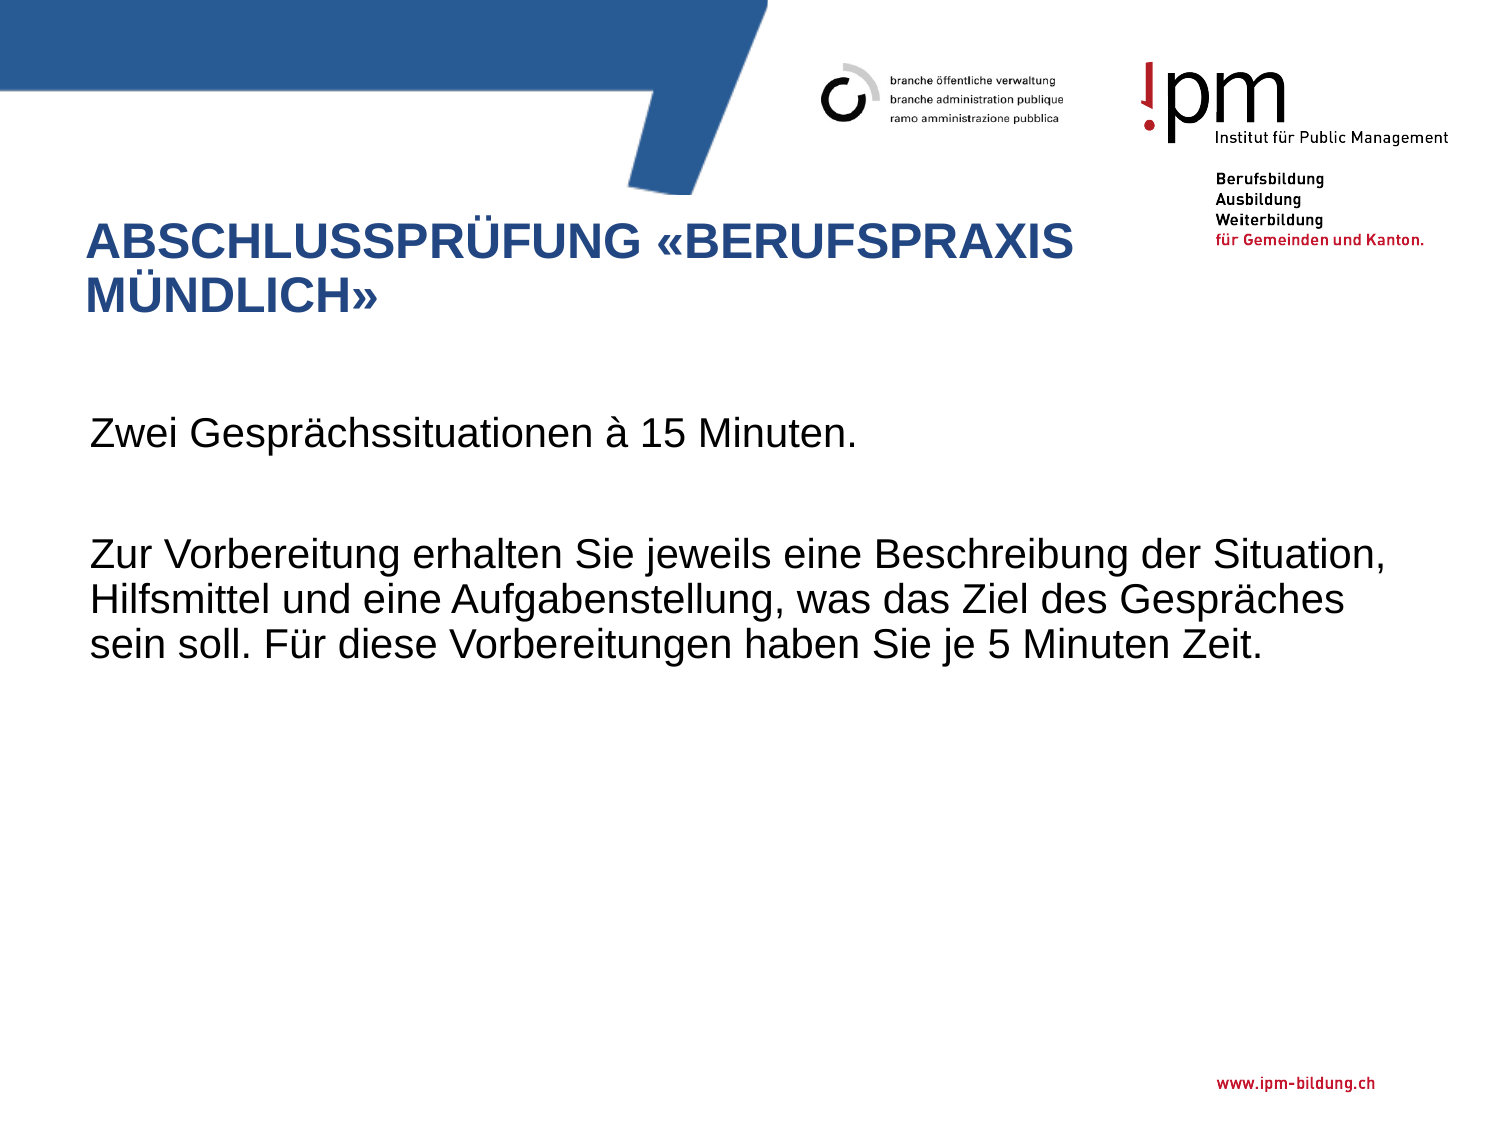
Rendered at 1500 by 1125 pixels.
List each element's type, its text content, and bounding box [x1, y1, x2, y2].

list Zwei Gesprächssituationen à 15 Minuten. Zur Vorbereitung erhalten Sie jeweils eine Beschreibung der Situation, Hilfsmittel und eine Aufgabenstellung, was das Ziel des Gespräches sein soll. Für diese Vorbereitungen haben Sie je 5 Minuten Zeit. [75, 404, 1447, 846]
picture [1136, 57, 1453, 250]
picture [821, 63, 1063, 124]
title Abschlussprüfung «Berufspraxis mündlich» [70, 208, 1217, 350]
picture [1213, 1074, 1376, 1094]
